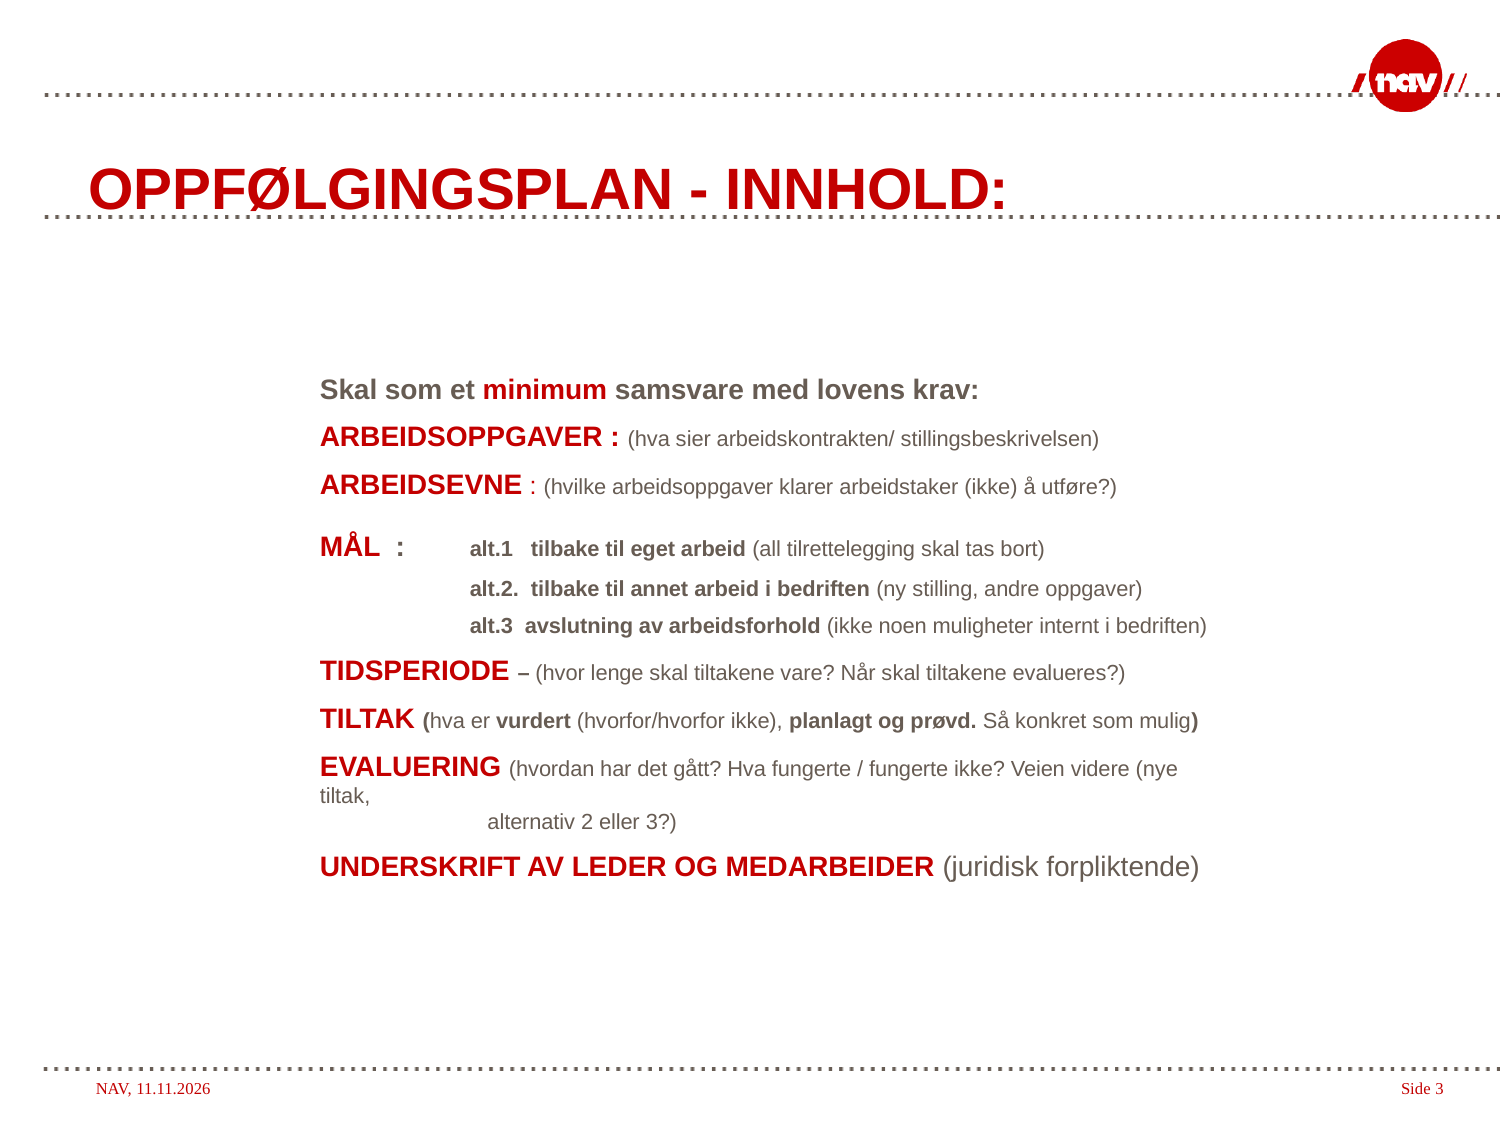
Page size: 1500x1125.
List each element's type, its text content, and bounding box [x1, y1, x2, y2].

picture [41, 215, 73, 219]
picture [40, 1067, 1500, 1071]
title Oppfølgingsplan - innhold: [73, 42, 1264, 229]
list Skal som et minimum samsvare med lovens krav: Arbeidsoppgaver : (hva sier arbeidskontrakten/ stillingsbeskrivelsen) Arbeidsevne : (hvilke arbeidsoppgaver klarer arbeidstaker (ikke) å utføre?) Mål : alt.1 tilbake til eget arbeid (all tilrettelegging skal tas bort) alt.2. tilbake til annet arbeid i bedriften (ny stilling, andre oppgaver) alt.3 avslutning av arbeidsforhold (ikke noen muligheter internt i bedriften) Tidsperiode – (hvor lenge skal tiltakene vare? Når skal tiltakene evalueres?) Tiltak (hva er vurdert (hvorfor/hvorfor ikke), planlagt og prøvd. Så konkret som mulig) Evaluering (hvordan har det gått? Hva fungerte / fungerte ikke? Veien videre (nye tiltak, alternativ 2 eller 3?) Underskrift av leder og medarbeider (juridisk forpliktende) [260, 363, 1249, 919]
picture [41, 93, 73, 97]
picture [1264, 39, 1500, 112]
picture [1264, 215, 1500, 219]
